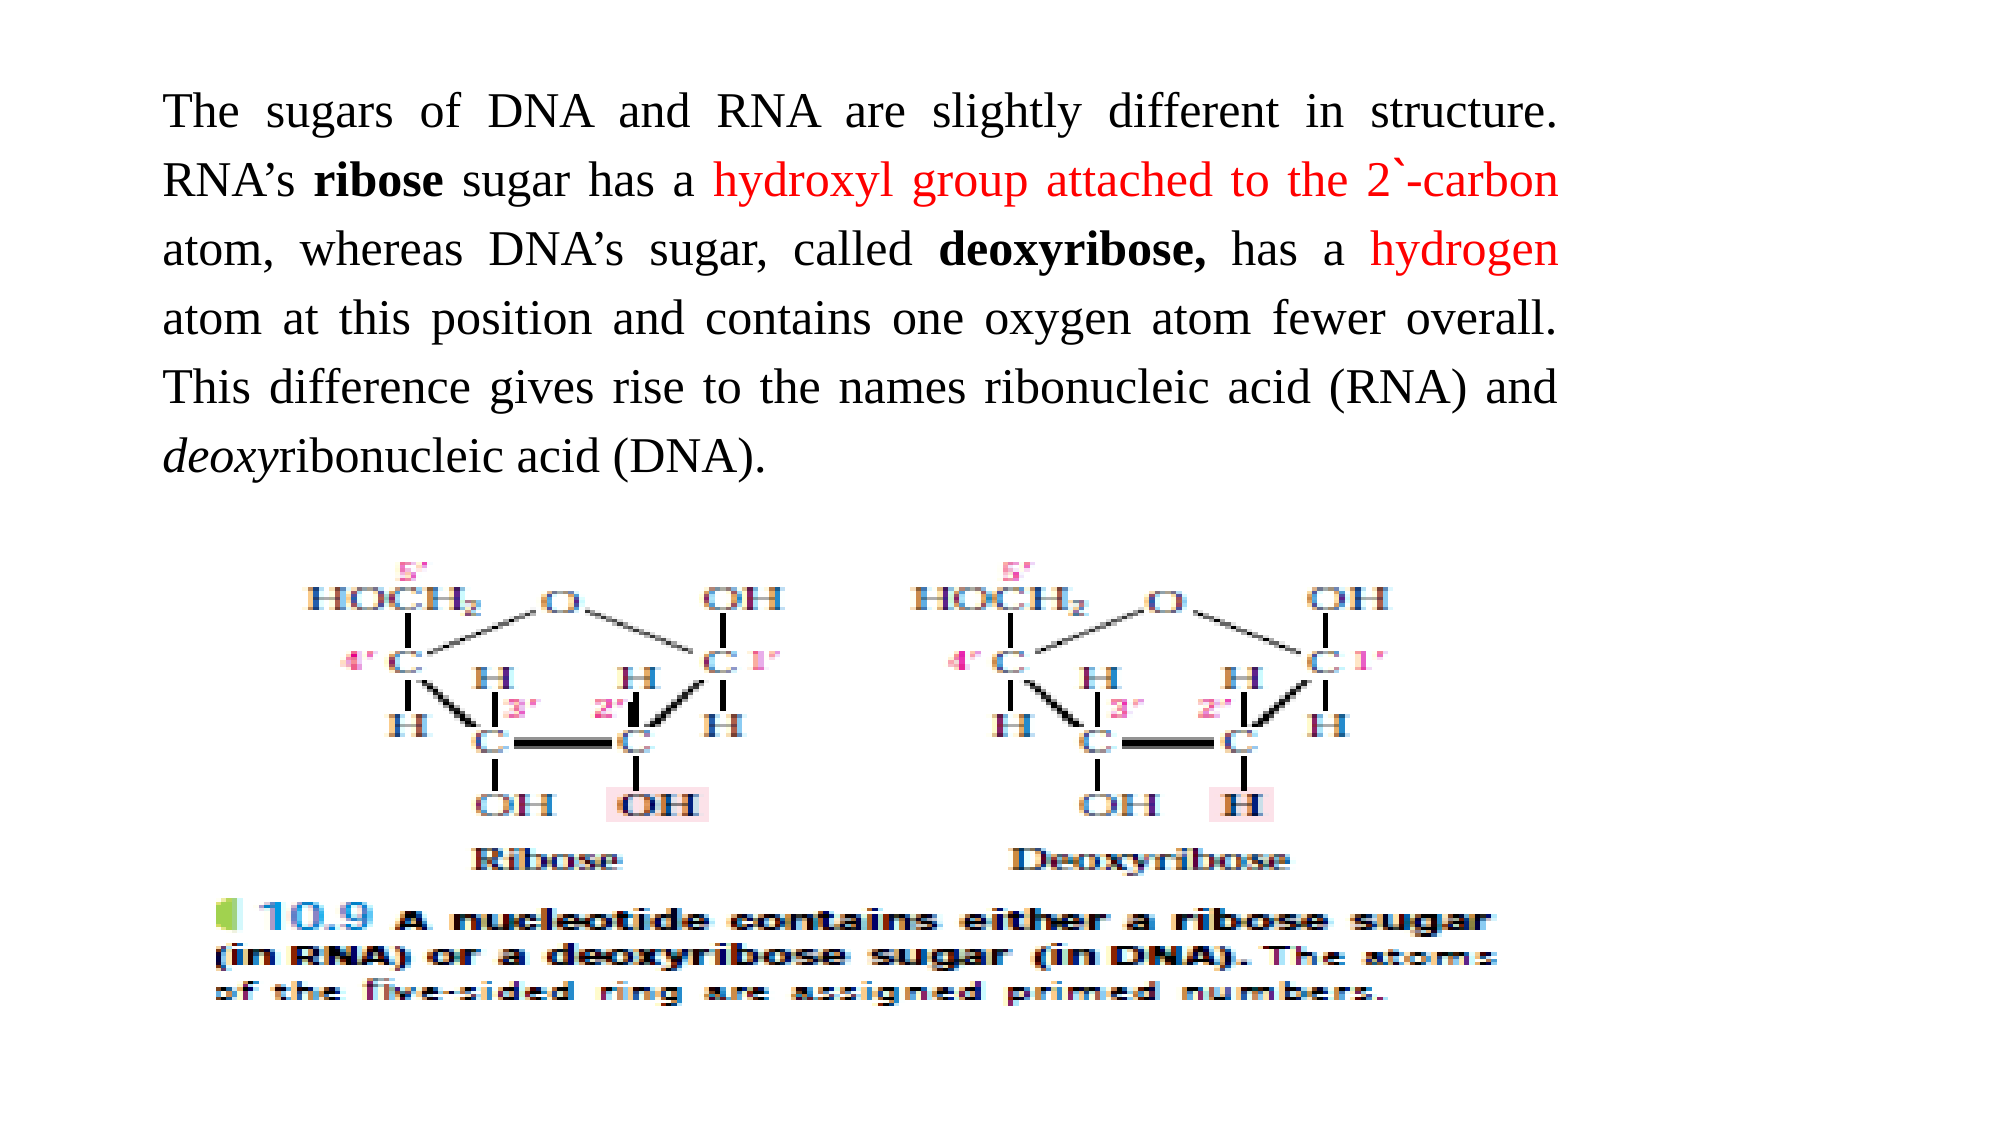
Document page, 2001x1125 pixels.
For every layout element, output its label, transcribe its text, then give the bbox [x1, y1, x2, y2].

text_box The sugars of DNA and RNA are slightly different in structure. RNA’s ribose sugar has a hydroxyl group attached to the 2`-carbon atom, whereas DNA’s sugar, called deoxyribose, has a hydrogen atom at this position and contains one oxygen atom fewer overall. This difference gives rise to the names ribonucleic acid (RNA) and deoxyribonucleic acid (DNA). [147, 61, 1574, 600]
picture [216, 515, 1611, 1064]
